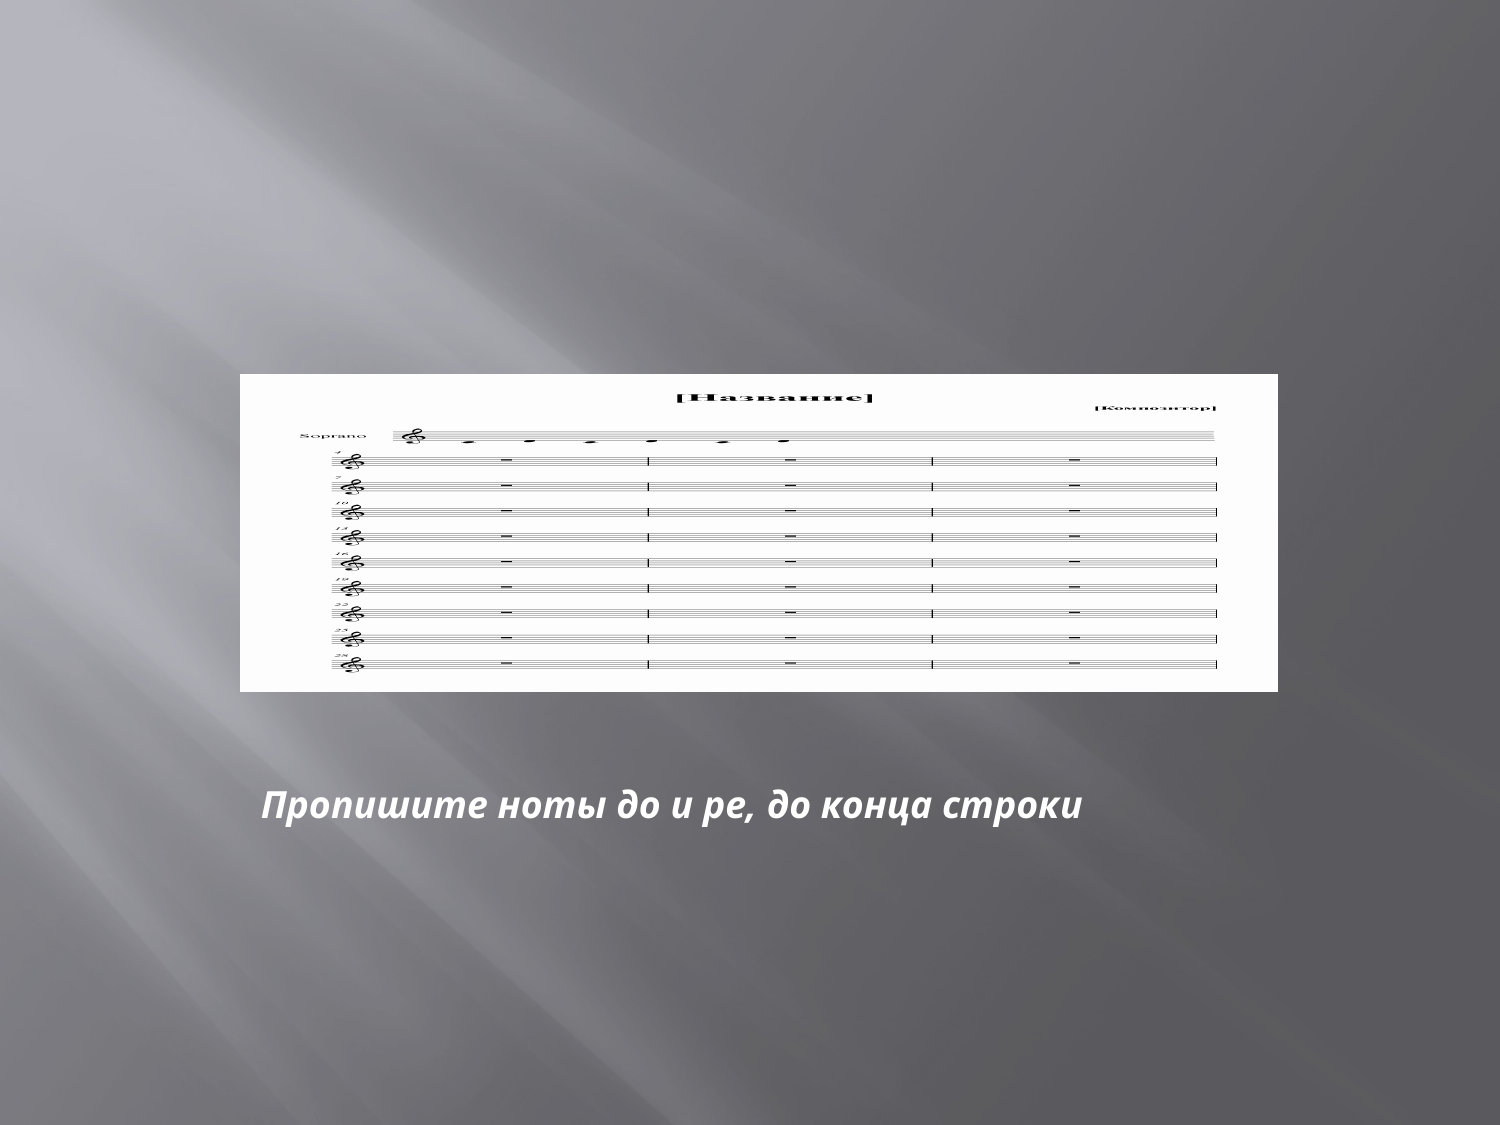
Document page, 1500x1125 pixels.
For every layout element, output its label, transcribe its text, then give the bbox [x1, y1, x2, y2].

text_box Пропишите ноты до и ре, до конца строки [246, 773, 1196, 834]
picture [239, 374, 1278, 692]
